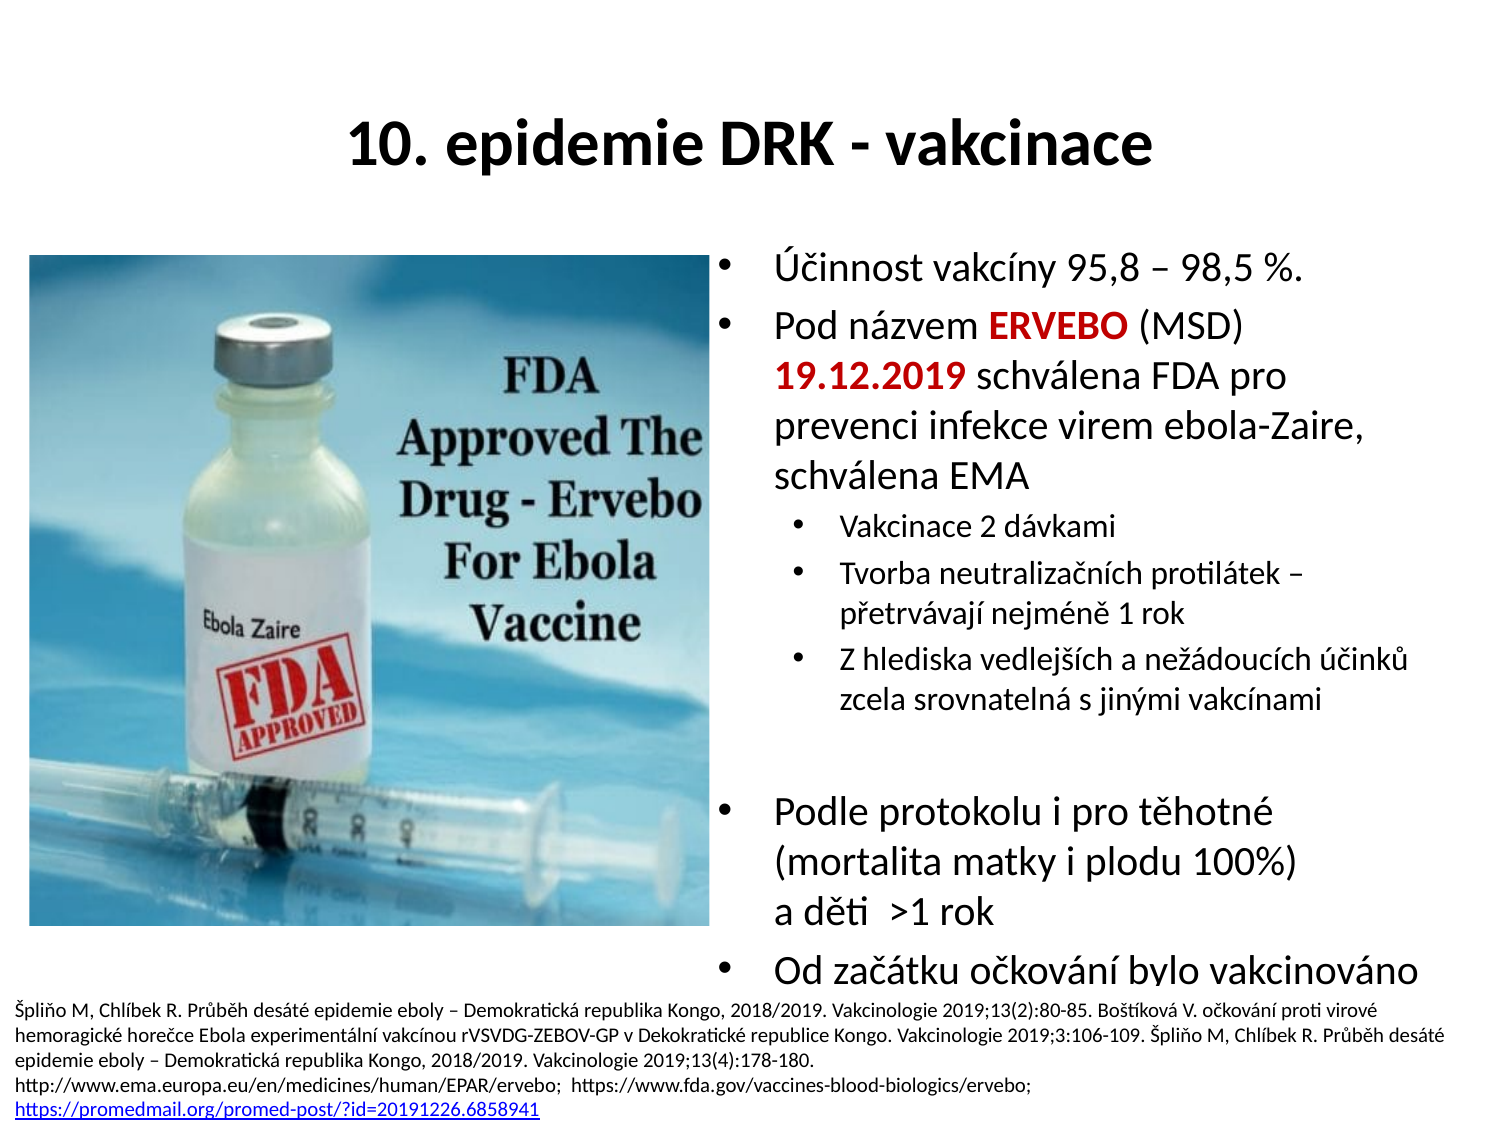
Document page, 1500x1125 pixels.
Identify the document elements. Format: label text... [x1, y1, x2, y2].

list Účinnost vakcíny 95,8 – 98,5 %. Pod názvem ERVEBO (MSD) 19.12.2019 schválena FDA pro prevenci infekce virem ebola-Zaire, schválena EMA Vakcinace 2 dávkami Tvorba neutralizačních protilátek – přetrvávají nejméně 1 rok Z hlediska vedlejších a nežádoucích účinků zcela srovnatelná s jinými vakcínami Podle protokolu i pro těhotné (mortalita matky i plodu 100%) a děti ˃1 rok Od začátku očkování bylo vakcinováno 258 674 lidí 21.12.2019 [702, 231, 1447, 986]
title 10. epidemie DRK - vakcinace [75, 45, 1425, 233]
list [29, 255, 710, 926]
text_box Špliňo M, Chlíbek R. Průběh desáté epidemie eboly – Demokratická republika Kongo, 2018/2019. Vakcinologie 2019;13(2):80-85. Boštíková V. očkování proti virové hemoragické horečce Ebola experimentální vakcínou rVSVDG-ZEBOV-GP v Dekokratické republice Kongo. Vakcinologie 2019;3:106-109. Špliňo M, Chlíbek R. Průběh desáté epidemie eboly – Demokratická republika Kongo, 2018/2019. Vakcinologie 2019;13(4):178-180. http://www.ema.europa.eu/en/medicines/human/EPAR/ervebo; https://www.fda.gov/vaccines-blood-biologics/ervebo; https://promedmail.org/promed-post/?id=20191226.6858941 [0, 986, 1500, 1125]
